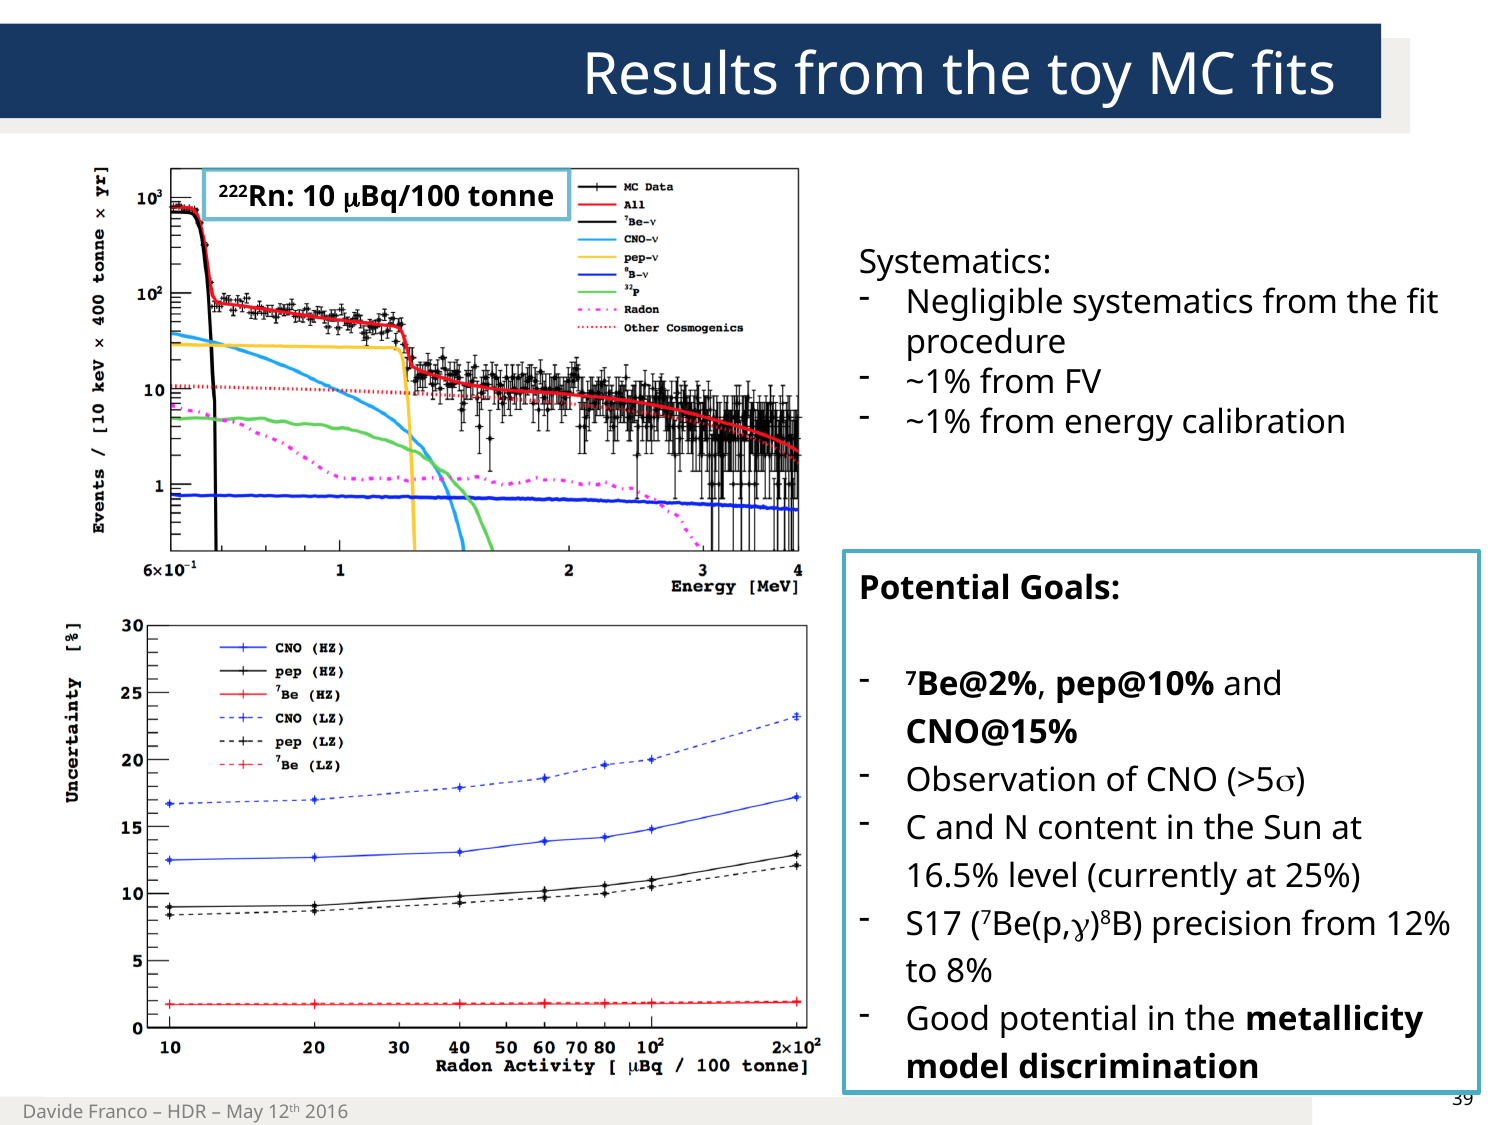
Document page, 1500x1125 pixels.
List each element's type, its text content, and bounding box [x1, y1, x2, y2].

title Results from the toy MC fits [0, 23, 1382, 119]
picture [43, 145, 845, 1097]
text_box Potential Goals: 7Be@2%, pep@10% and CNO@15% Observation of CNO (>5s) C and N content in the Sun at 16.5% level (currently at 25%) S17 (7Be(p,g)8B) precision from 12% to 8% Good potential in the metallicity model discrimination [843, 551, 1479, 1093]
slide_number 39 [1425, 1069, 1500, 1125]
text_box Systematics: Negligible systematics from the fit procedure ~1% from FV ~1% from energy calibration [843, 233, 1479, 448]
